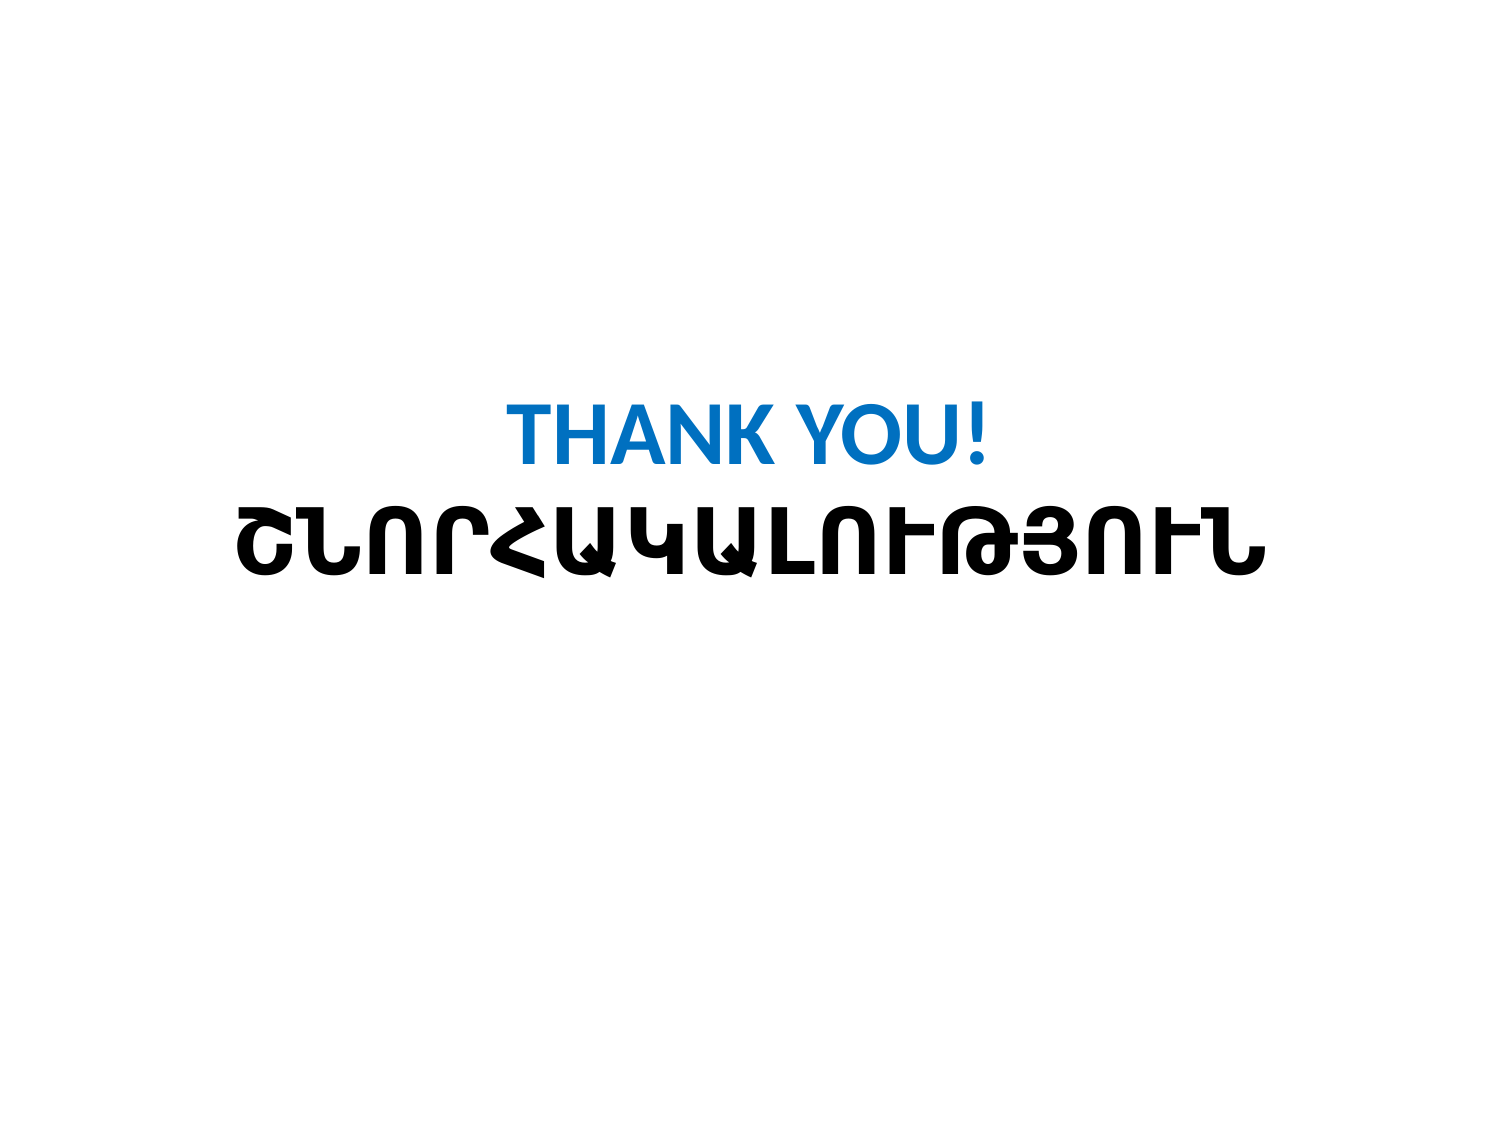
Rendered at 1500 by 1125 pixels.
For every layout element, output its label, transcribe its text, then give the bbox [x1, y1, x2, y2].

title THANK YOU! ՇՆՈՐՀԱԿԱԼՈՒԹՅՈՒՆ [75, 45, 1425, 811]
